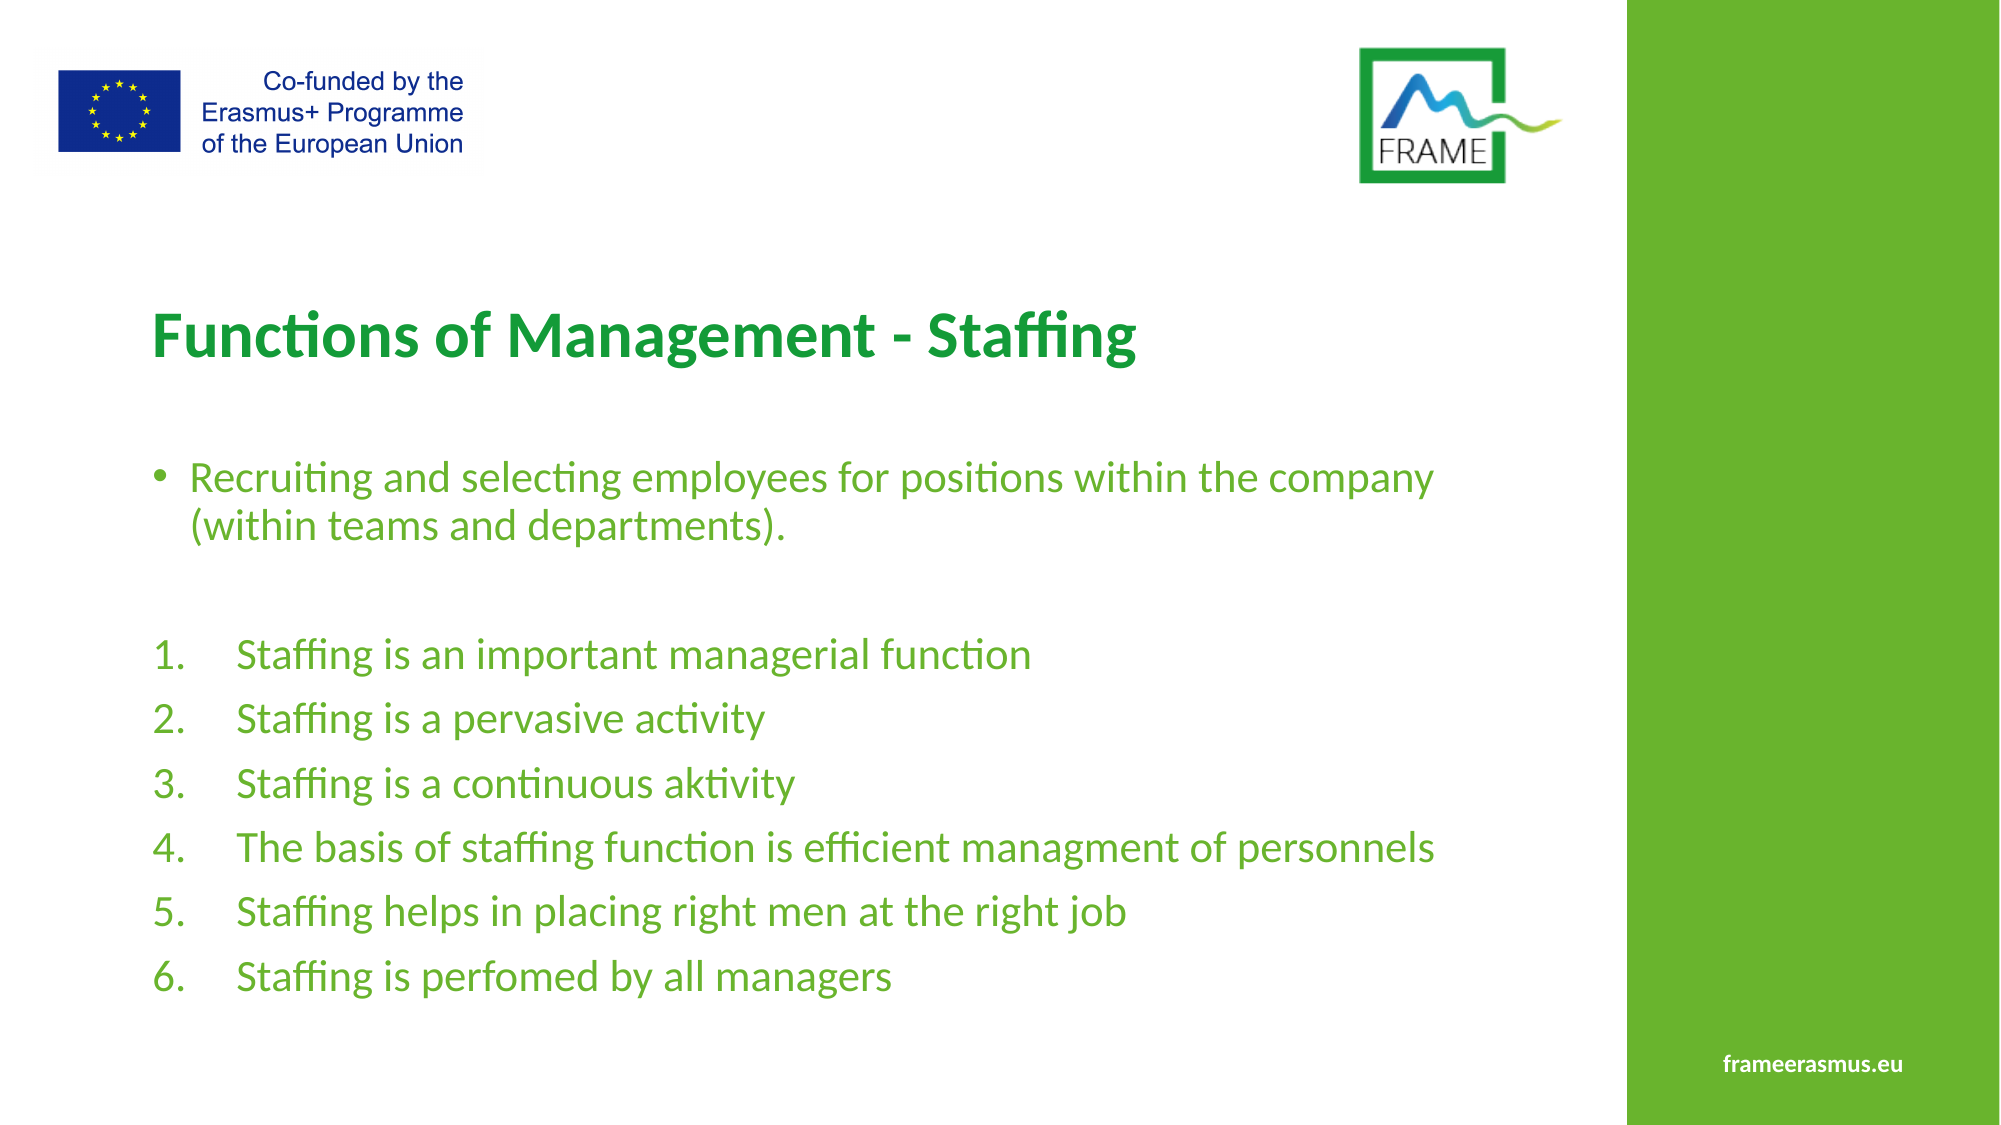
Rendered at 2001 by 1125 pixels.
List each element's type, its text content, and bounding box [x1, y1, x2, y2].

picture [33, 47, 484, 176]
picture [1359, 47, 1572, 234]
list Recruiting and selecting employees for positions within the company (within teams and departments). Staffing is an important managerial function Staffing is a pervasive activity Staffing is a continuous aktivity The basis of staffing function is efficient managment of personnels Staffing helps in placing right men at the right job Staffing is perfomed by all managers [137, 446, 1571, 1014]
title Functions of Management - Staffing [137, 263, 1571, 410]
